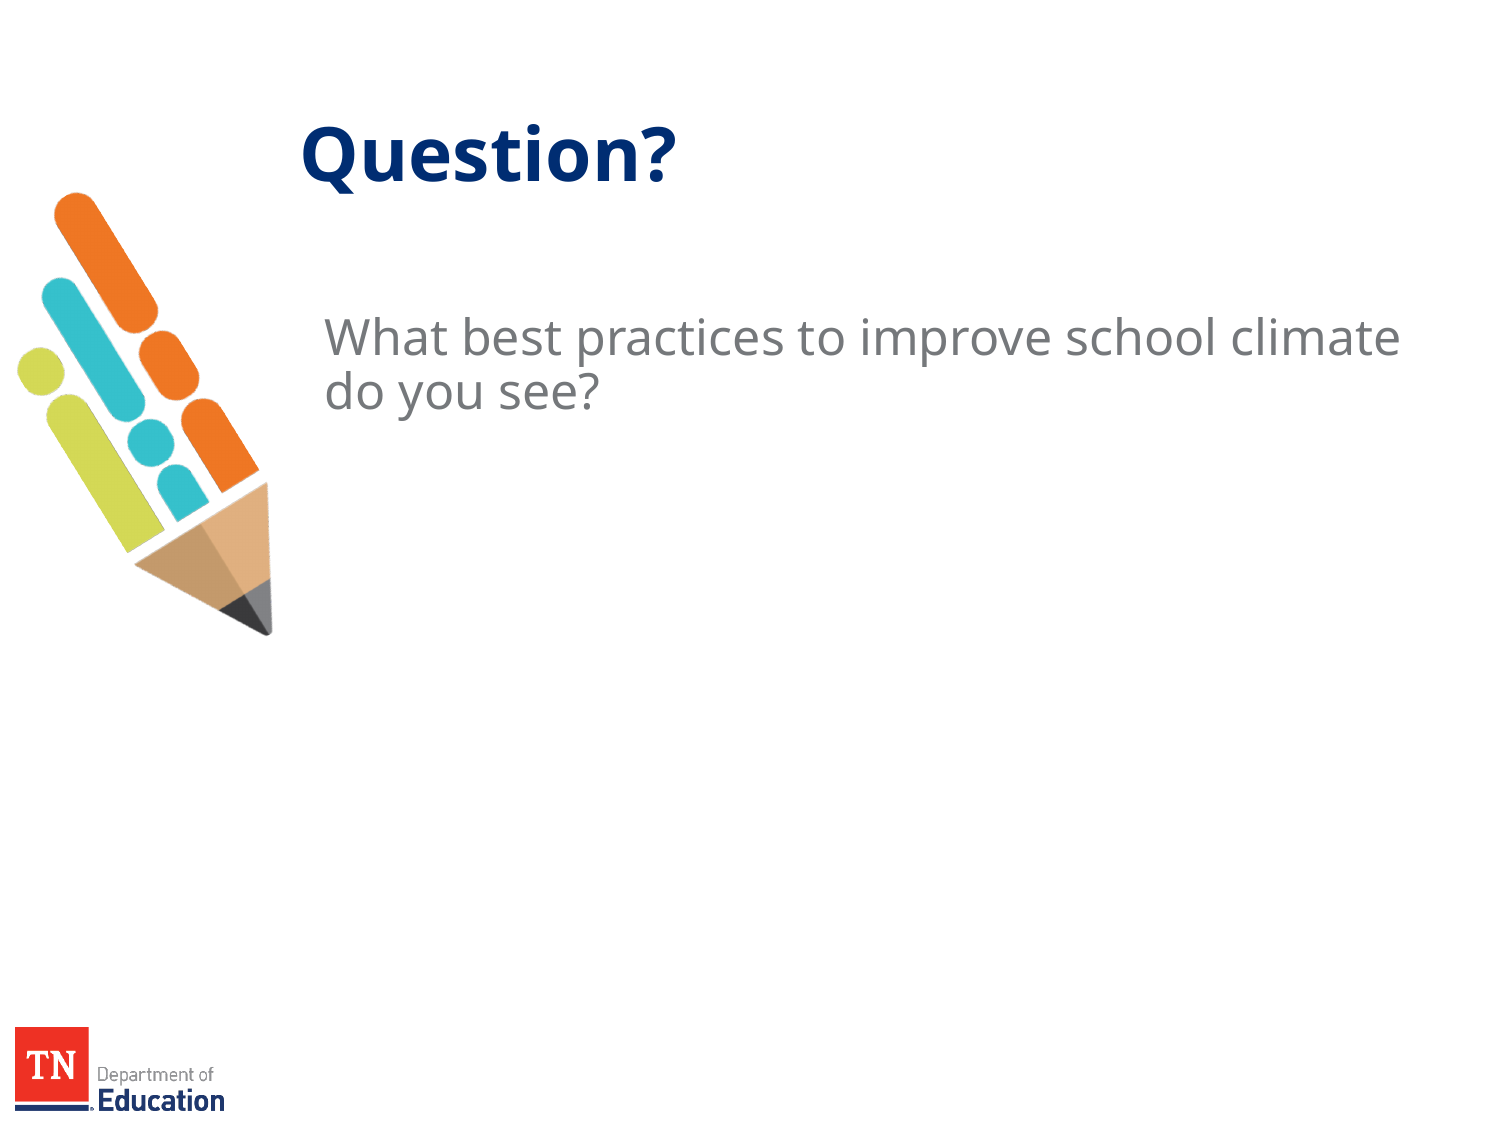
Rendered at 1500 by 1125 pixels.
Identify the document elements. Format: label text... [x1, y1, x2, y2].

picture [0, 185, 310, 675]
title Question? [284, 57, 1444, 257]
picture [15, 1027, 224, 1111]
list What best practices to improve school climate do you see? [310, 305, 1444, 1018]
